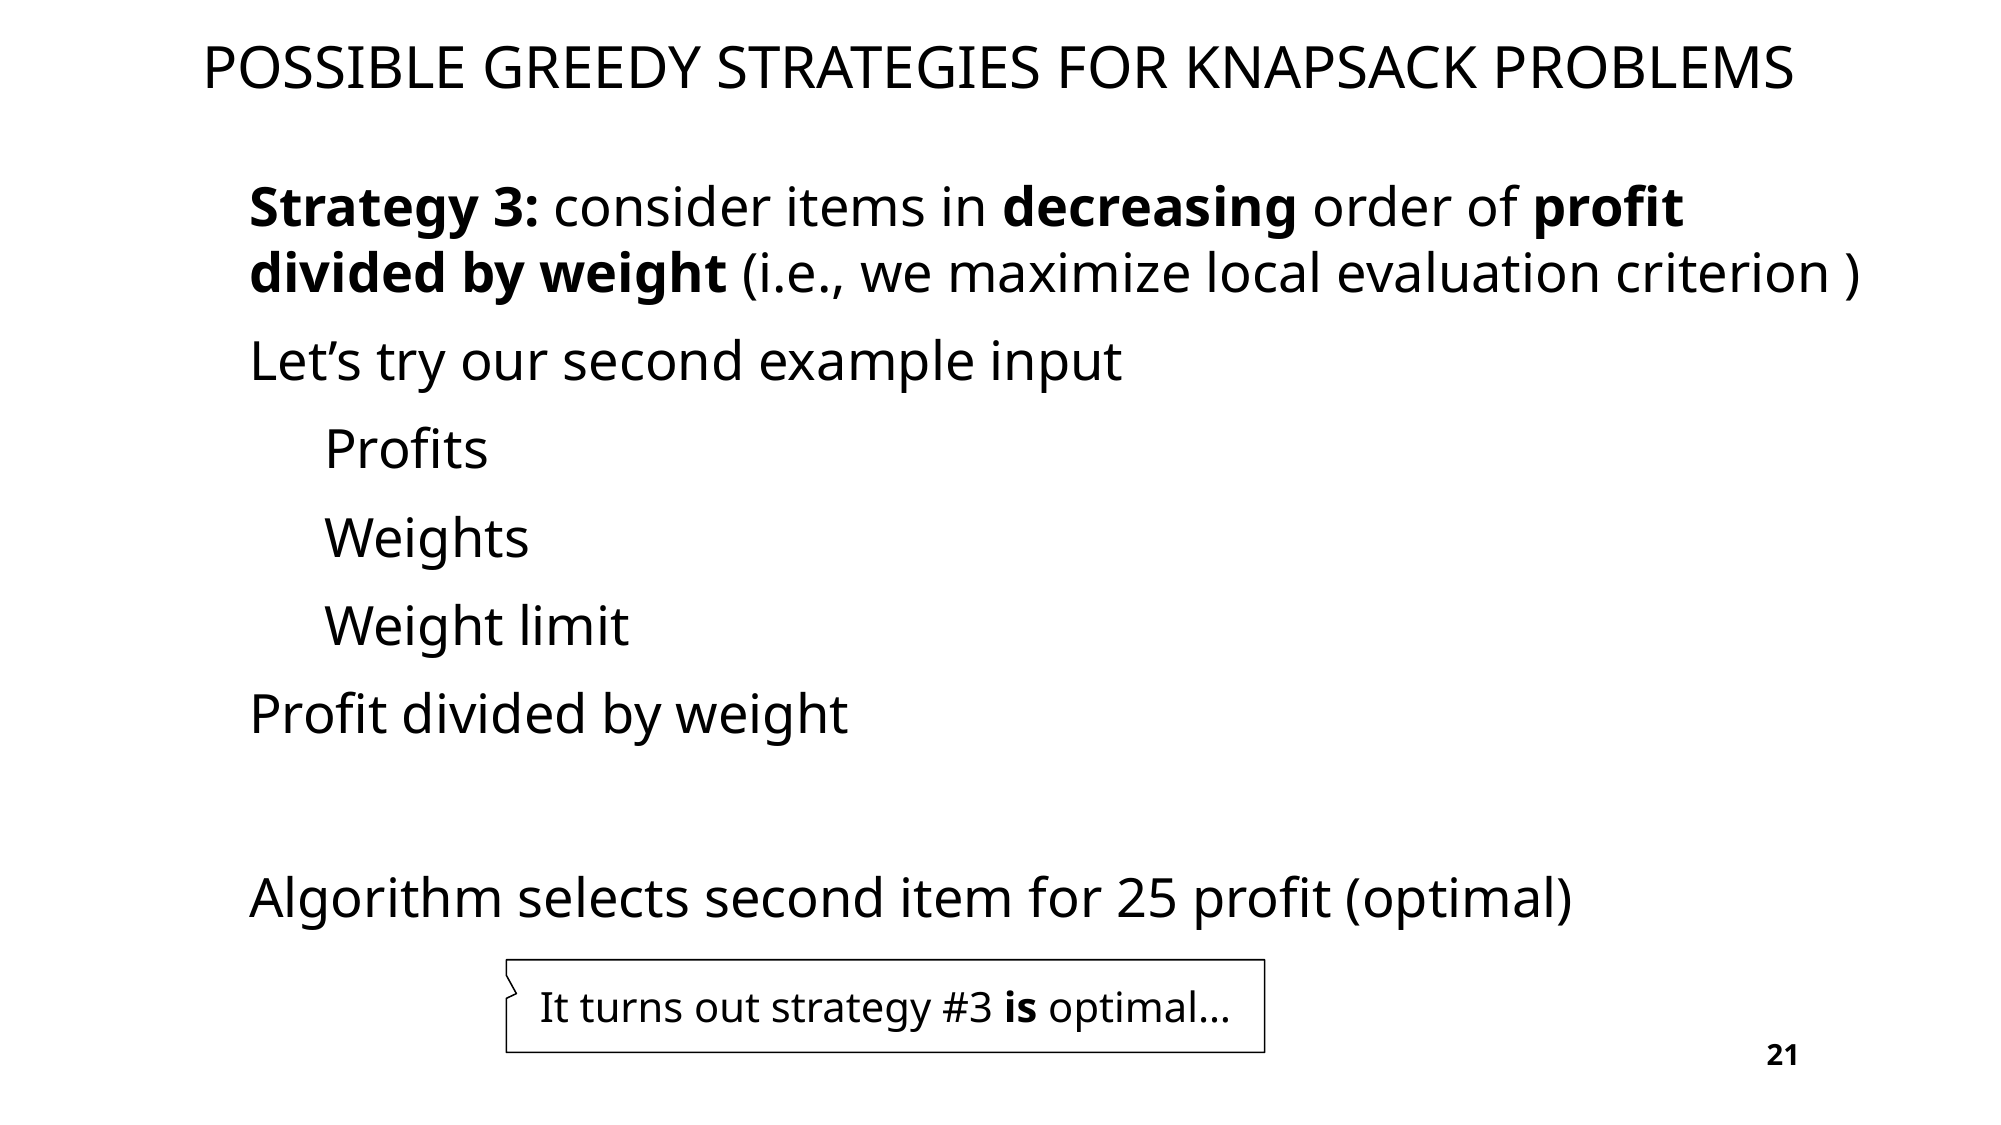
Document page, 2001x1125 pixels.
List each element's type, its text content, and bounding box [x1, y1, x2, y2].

title Possible Greedy Strategies for Knapsack Problems [187, 0, 1813, 133]
slide_number 21 [1724, 1026, 1816, 1087]
text_box It turns out strategy #3 is optimal… [505, 958, 1266, 1054]
